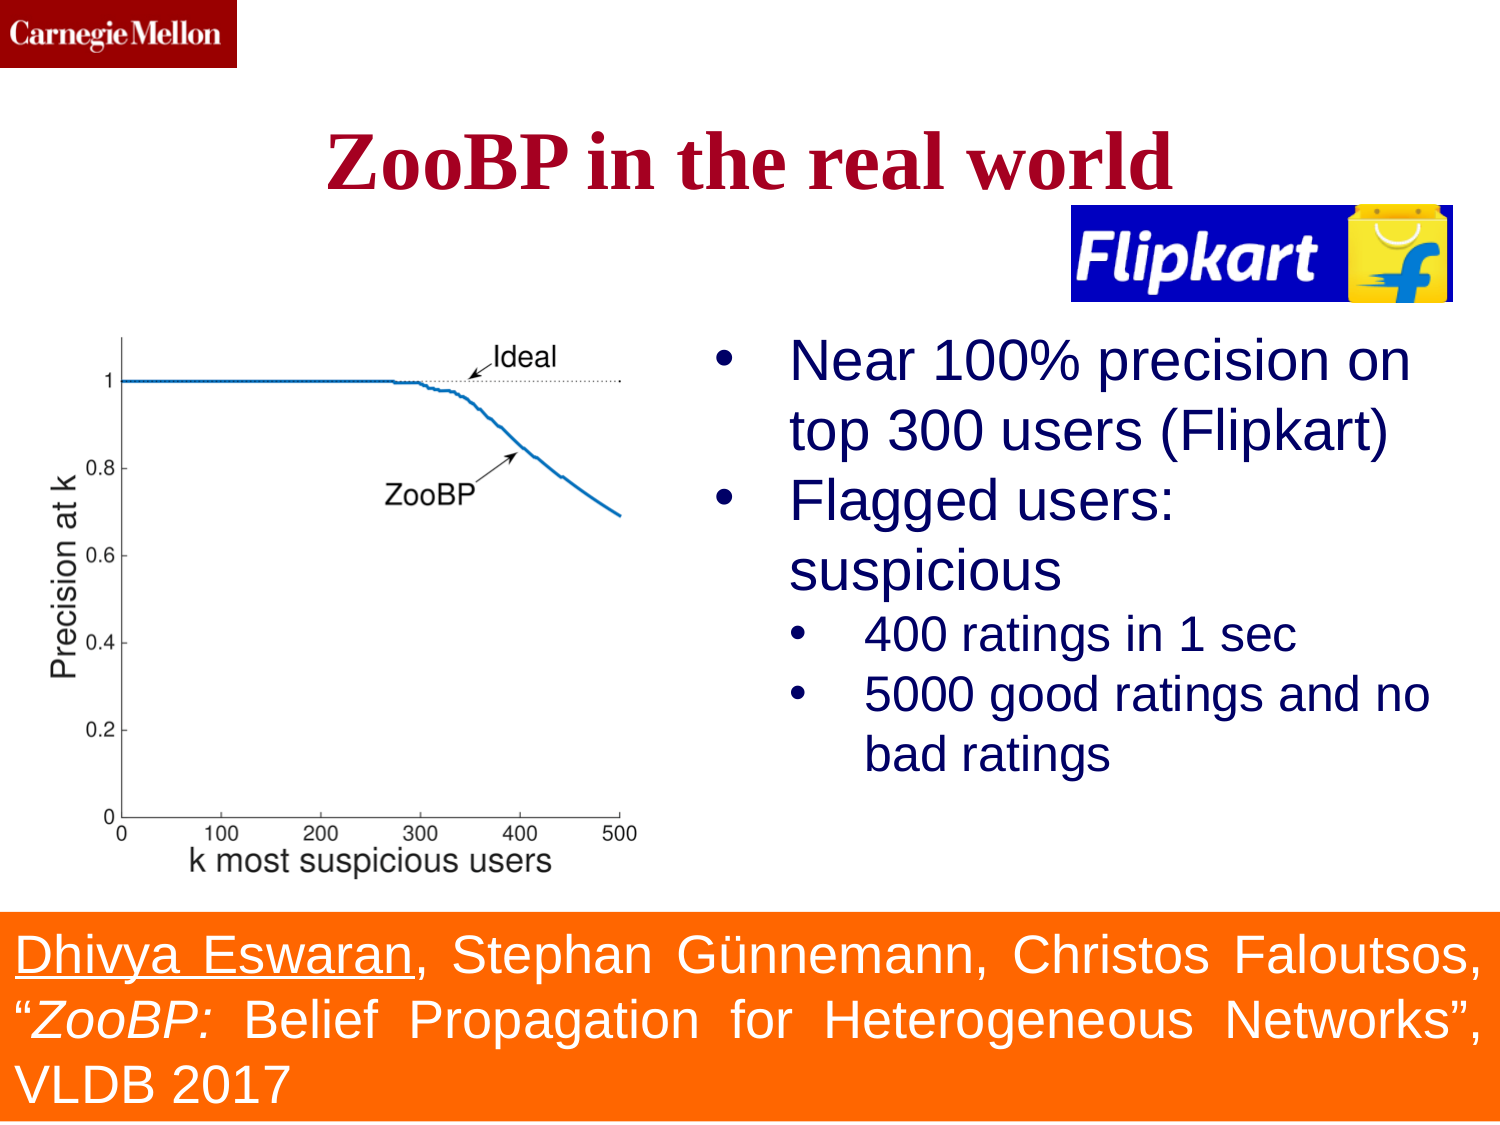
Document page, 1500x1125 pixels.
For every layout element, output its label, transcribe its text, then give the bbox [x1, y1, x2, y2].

picture [43, 326, 642, 884]
title ZooBP in the real world [112, 99, 1388, 213]
picture [1070, 204, 1454, 303]
text_box Dhivya Eswaran, Stephan Günnemann, Christos Faloutsos, “ZooBP: Belief Propagation for Heterogeneous Networks”, VLDB 2017 [0, 911, 1500, 1122]
text_box Near 100% precision on top 300 users (Flipkart) Flagged users: suspicious 400 ratings in 1 sec 5000 good ratings and no bad ratings [699, 314, 1462, 790]
picture [0, 0, 237, 68]
